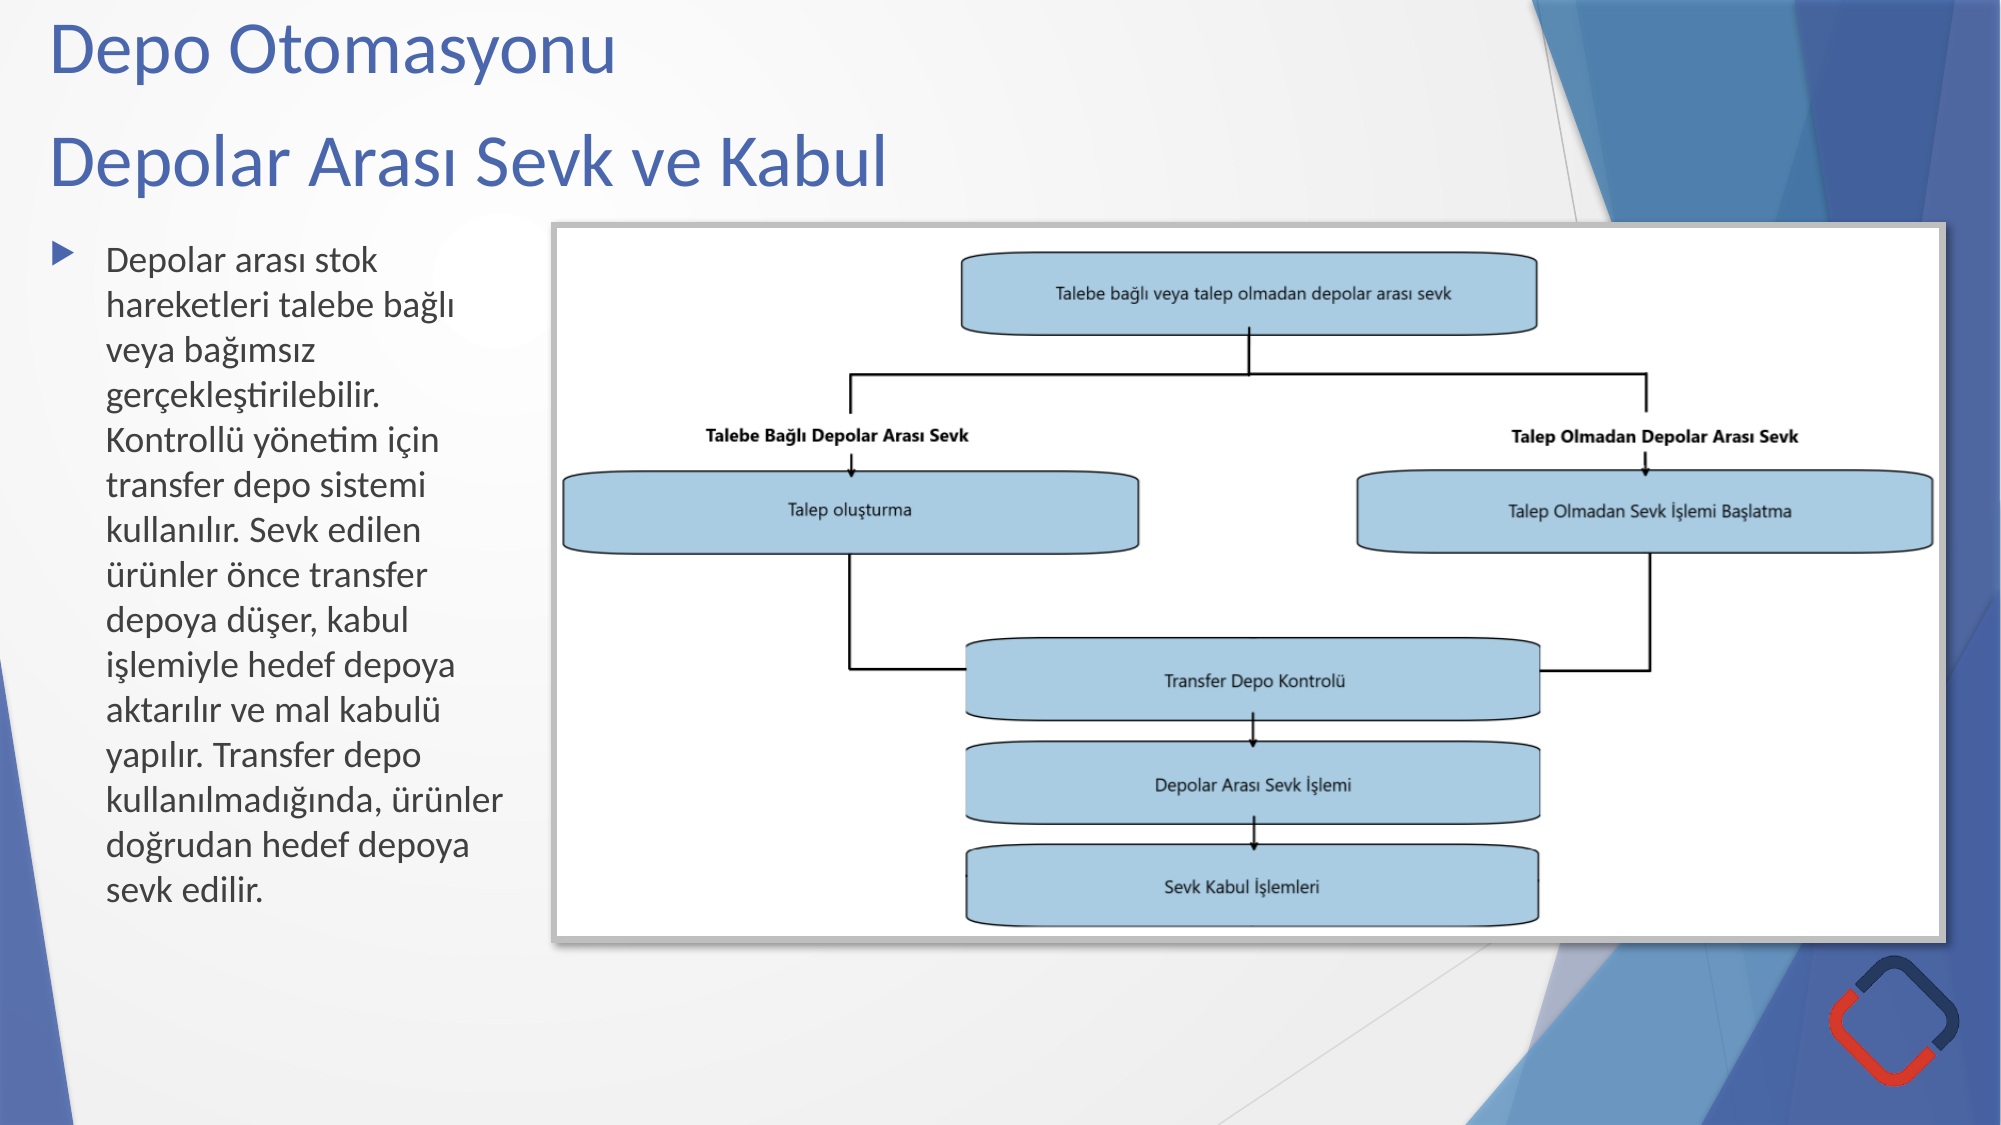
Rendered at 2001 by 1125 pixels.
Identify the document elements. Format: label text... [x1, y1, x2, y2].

title Depolar Arası Sevk ve Kabul [34, 103, 1003, 246]
picture [1825, 953, 1962, 1088]
list Depolar arası stok hareketleri talebe bağlı veya bağımsız gerçekleştirilebilir. Kontrollü yönetim için transfer depo sistemi kullanılır. Sevk edilen ürünler önce transfer depoya düşer, kabul işlemiyle hedef depoya aktarılır ve mal kabulü yapılır. Transfer depo kullanılmadığında, ürünler doğrudan hedef depoya sevk edilir. [34, 227, 535, 1125]
picture [556, 227, 1940, 937]
text_box Depo Otomasyonu [34, 0, 752, 104]
